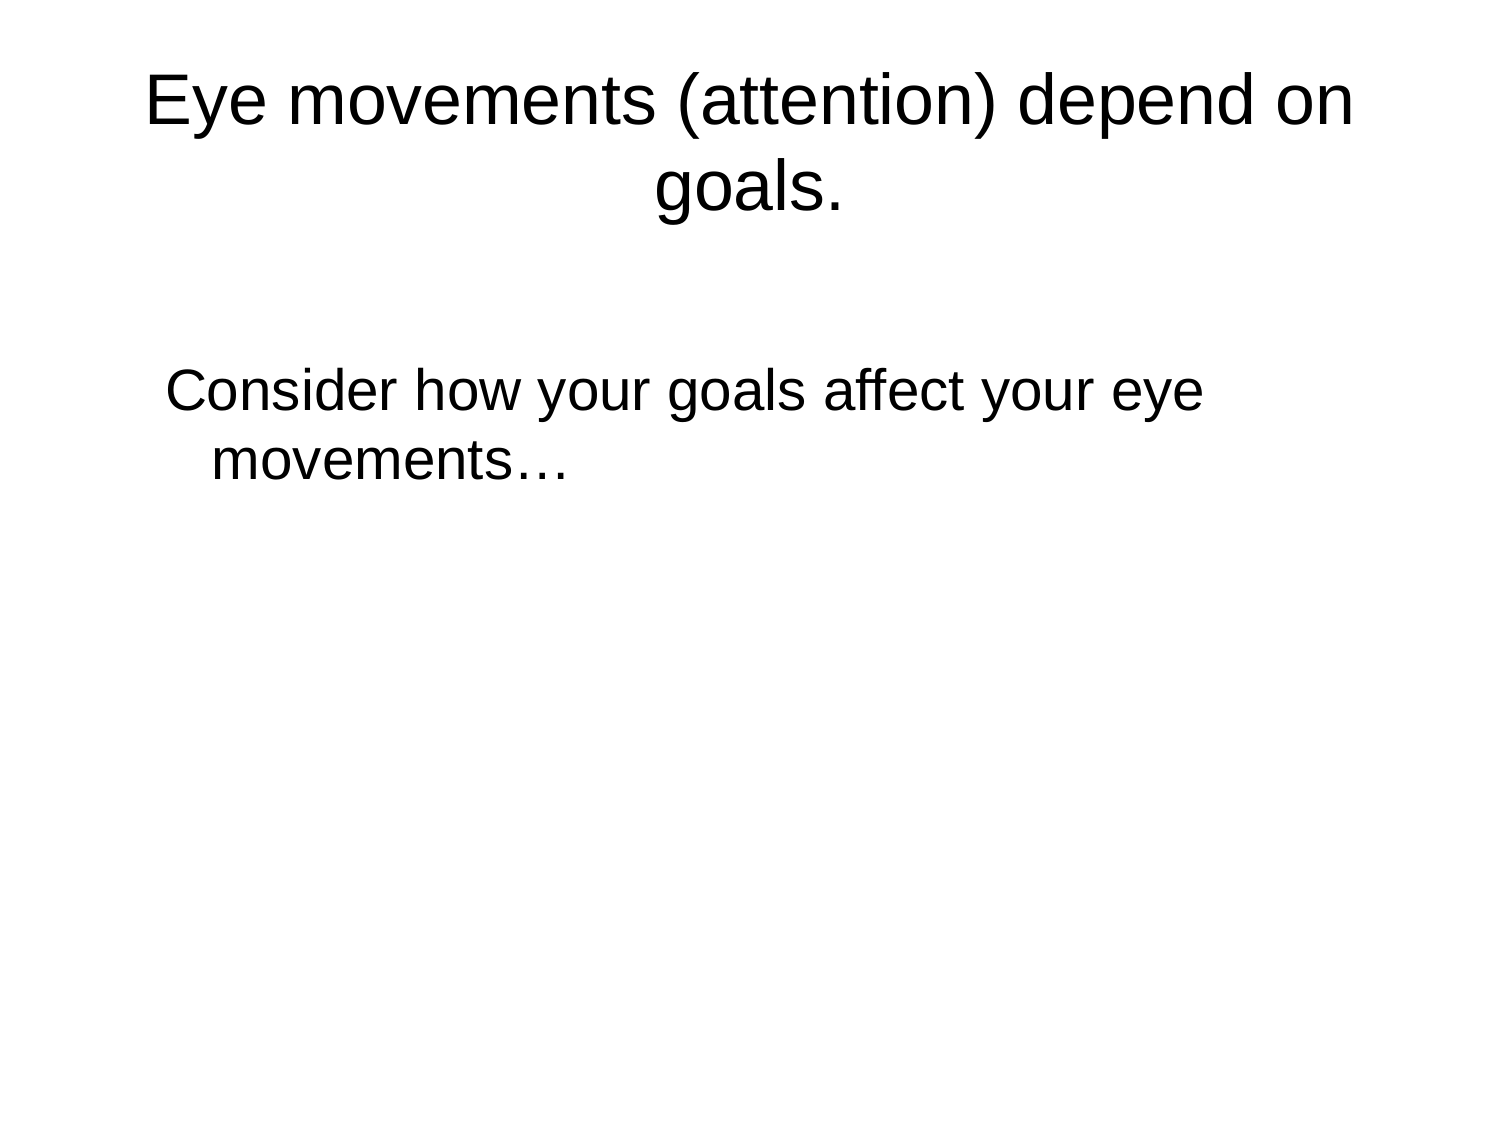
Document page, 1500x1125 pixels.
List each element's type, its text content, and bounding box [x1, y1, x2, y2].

title Eye movements (attention) depend on goals. [75, 45, 1425, 233]
list Consider how your goals affect your eye movements… [75, 262, 1425, 1005]
